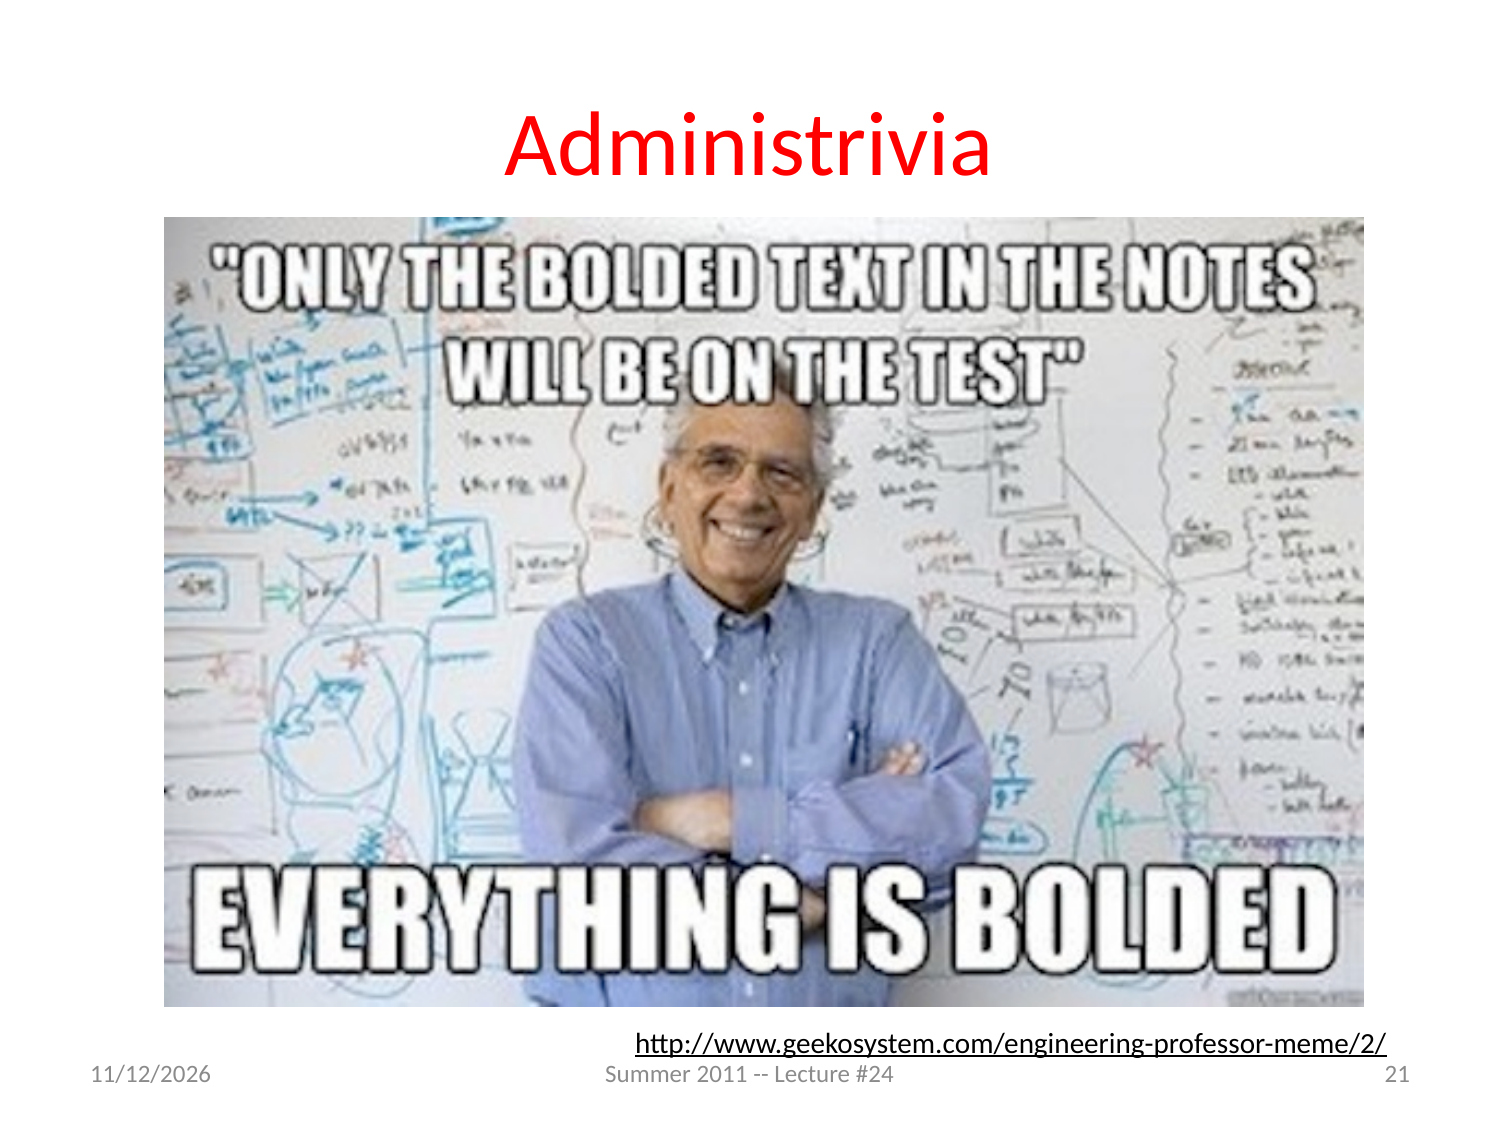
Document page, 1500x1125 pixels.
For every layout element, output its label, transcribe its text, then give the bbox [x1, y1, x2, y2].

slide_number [75, 1042, 425, 1103]
picture [164, 216, 1365, 1007]
text_box http://www.geekosystem.com/engineering-professor-meme/2/ [620, 1016, 1409, 1067]
slide_number 21 [1074, 1042, 1425, 1103]
footer Summer 2011 -- Lecture #24 [512, 1042, 988, 1103]
title Administrivia [75, 45, 1425, 233]
